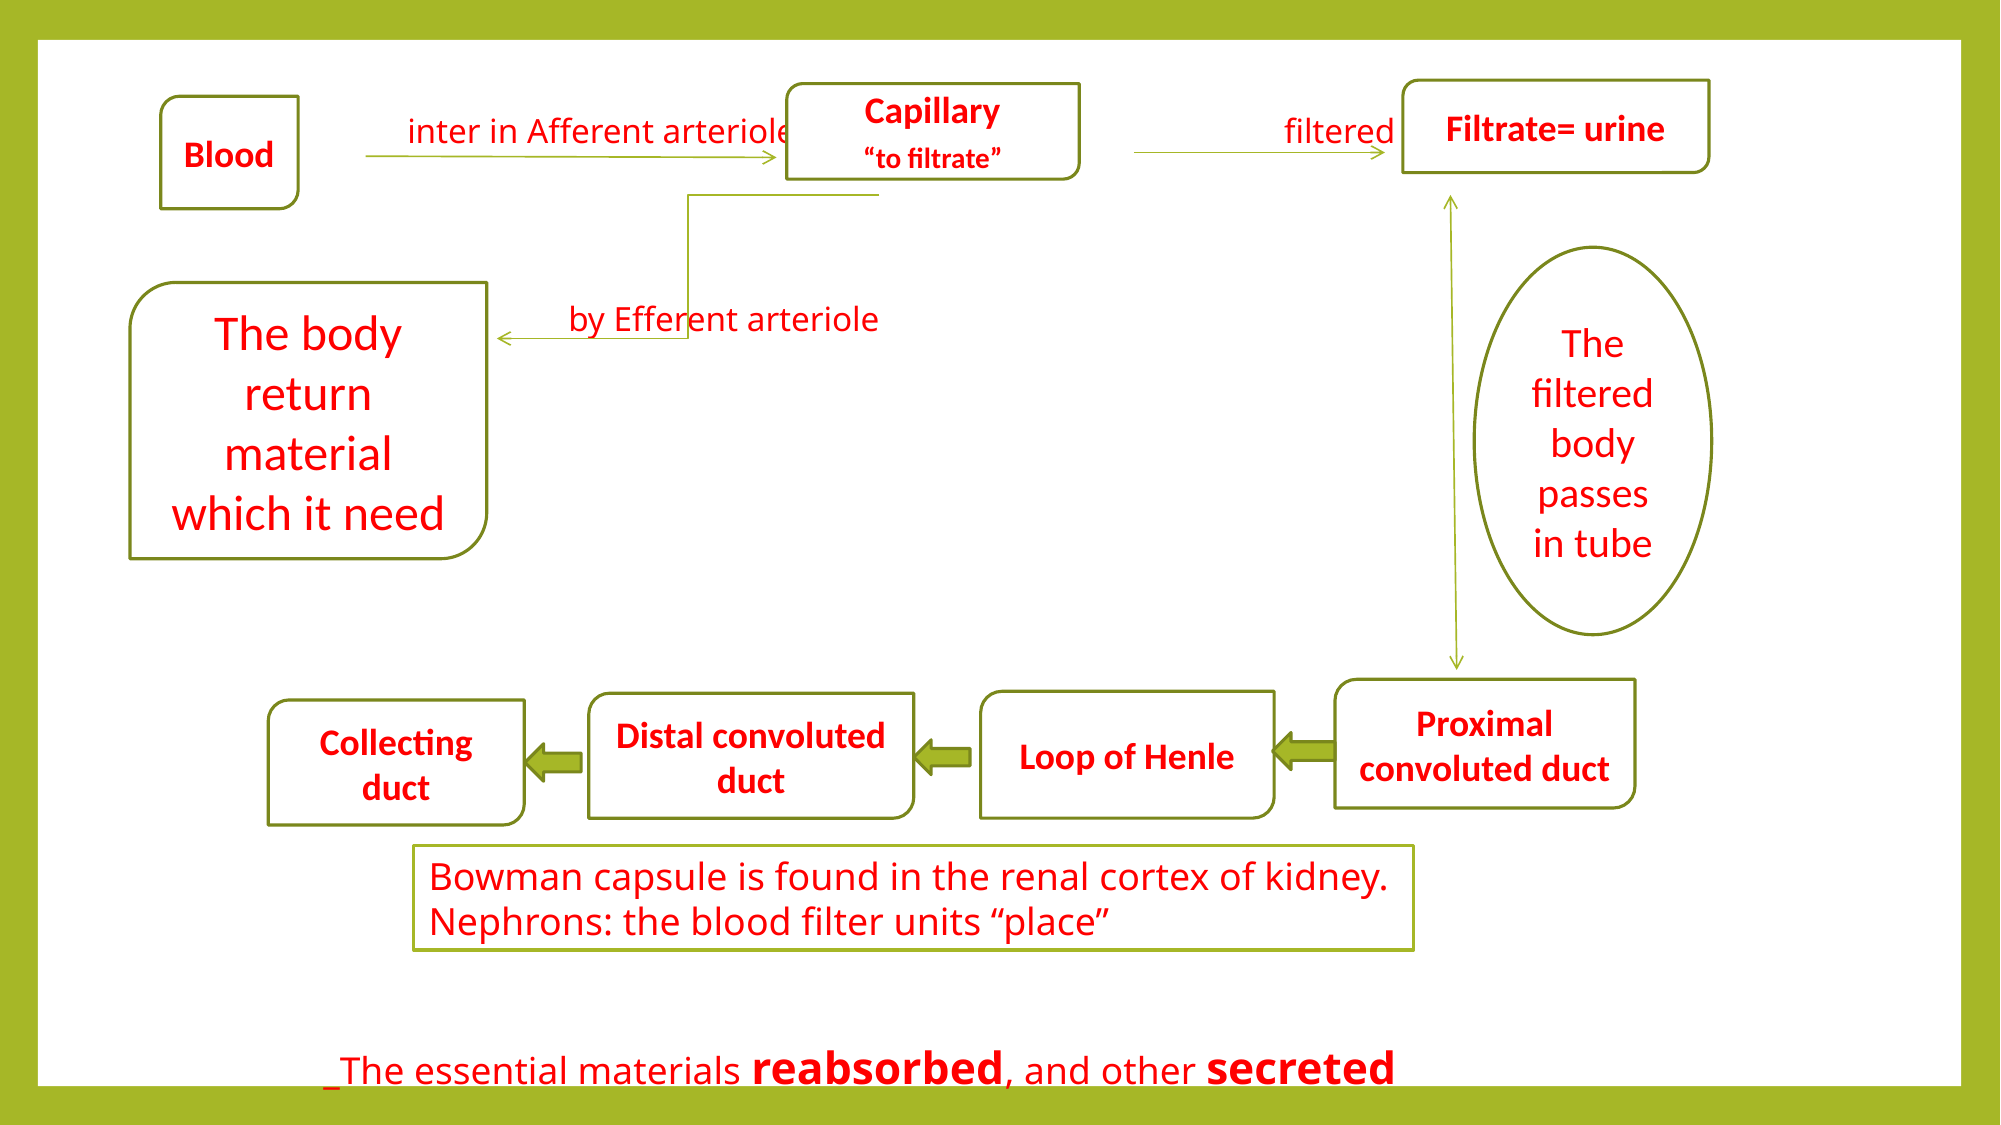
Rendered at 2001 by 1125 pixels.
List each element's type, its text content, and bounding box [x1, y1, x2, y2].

text_box [912, 738, 972, 777]
text_box Capillary “to filtrate” [785, 82, 1081, 181]
text_box Collecting duct [266, 698, 526, 827]
text_box Proximal convoluted duct [1333, 677, 1637, 810]
text_box Filtrate= urine [1401, 78, 1711, 175]
text_box Distal convoluted duct [587, 691, 916, 820]
text_box [1271, 731, 1337, 772]
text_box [496, 194, 880, 339]
text_box The filtered body passes in tube [1472, 245, 1714, 637]
text_box Loop of Henle [979, 689, 1276, 820]
text_box The body return material which it need [128, 280, 489, 561]
text_box [523, 742, 583, 783]
list inter in Afferent arteriole filtered blood by Efferent arteriole _The essential materials reabsorbed, and other secreted [308, 101, 1807, 1112]
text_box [1450, 194, 1457, 671]
text_box Bowman capsule is found in the renal cortex of kidney. Nephrons: the blood filter units “place” [412, 844, 1415, 952]
text_box Blood [159, 94, 300, 211]
